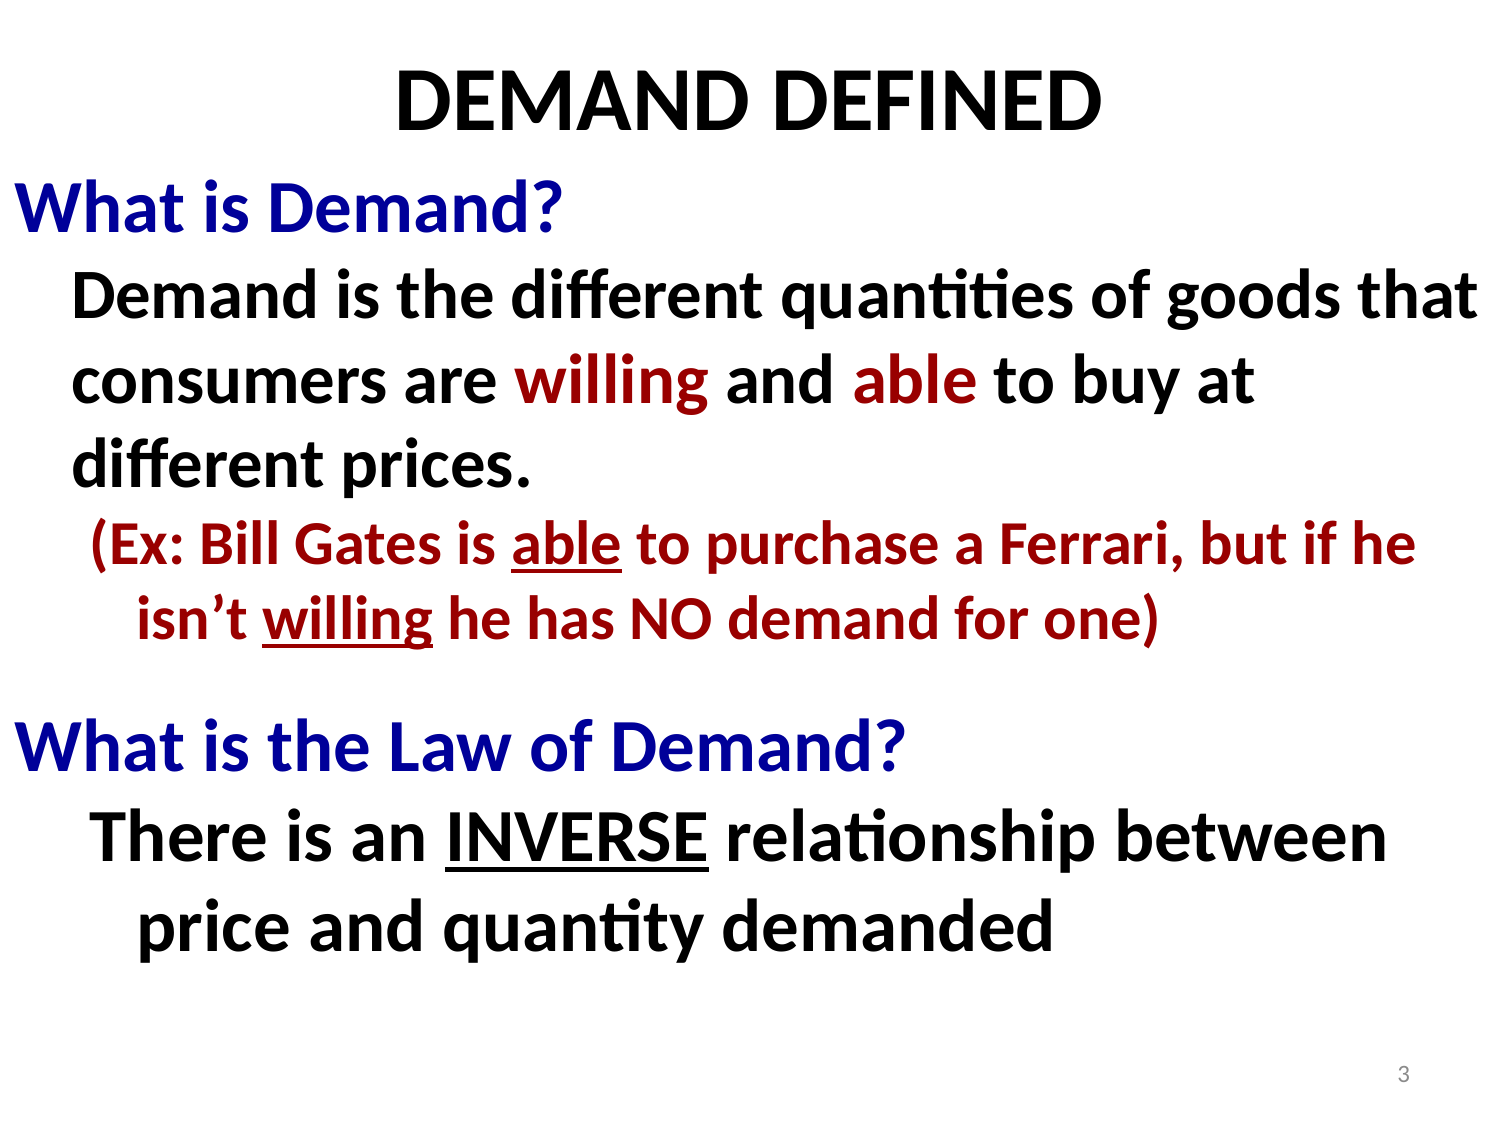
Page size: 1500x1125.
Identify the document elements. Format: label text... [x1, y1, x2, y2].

title DEMAND DEFINED [37, 0, 1461, 149]
text_box What is Demand? Demand is the different quantities of goods that consumers are willing and able to buy at different prices. (Ex: Bill Gates is able to purchase a Ferrari, but if he isn’t willing he has NO demand for one) What is the Law of Demand? There is an INVERSE relationship between price and quantity demanded [0, 149, 1500, 974]
slide_number 3 [1074, 1042, 1425, 1103]
